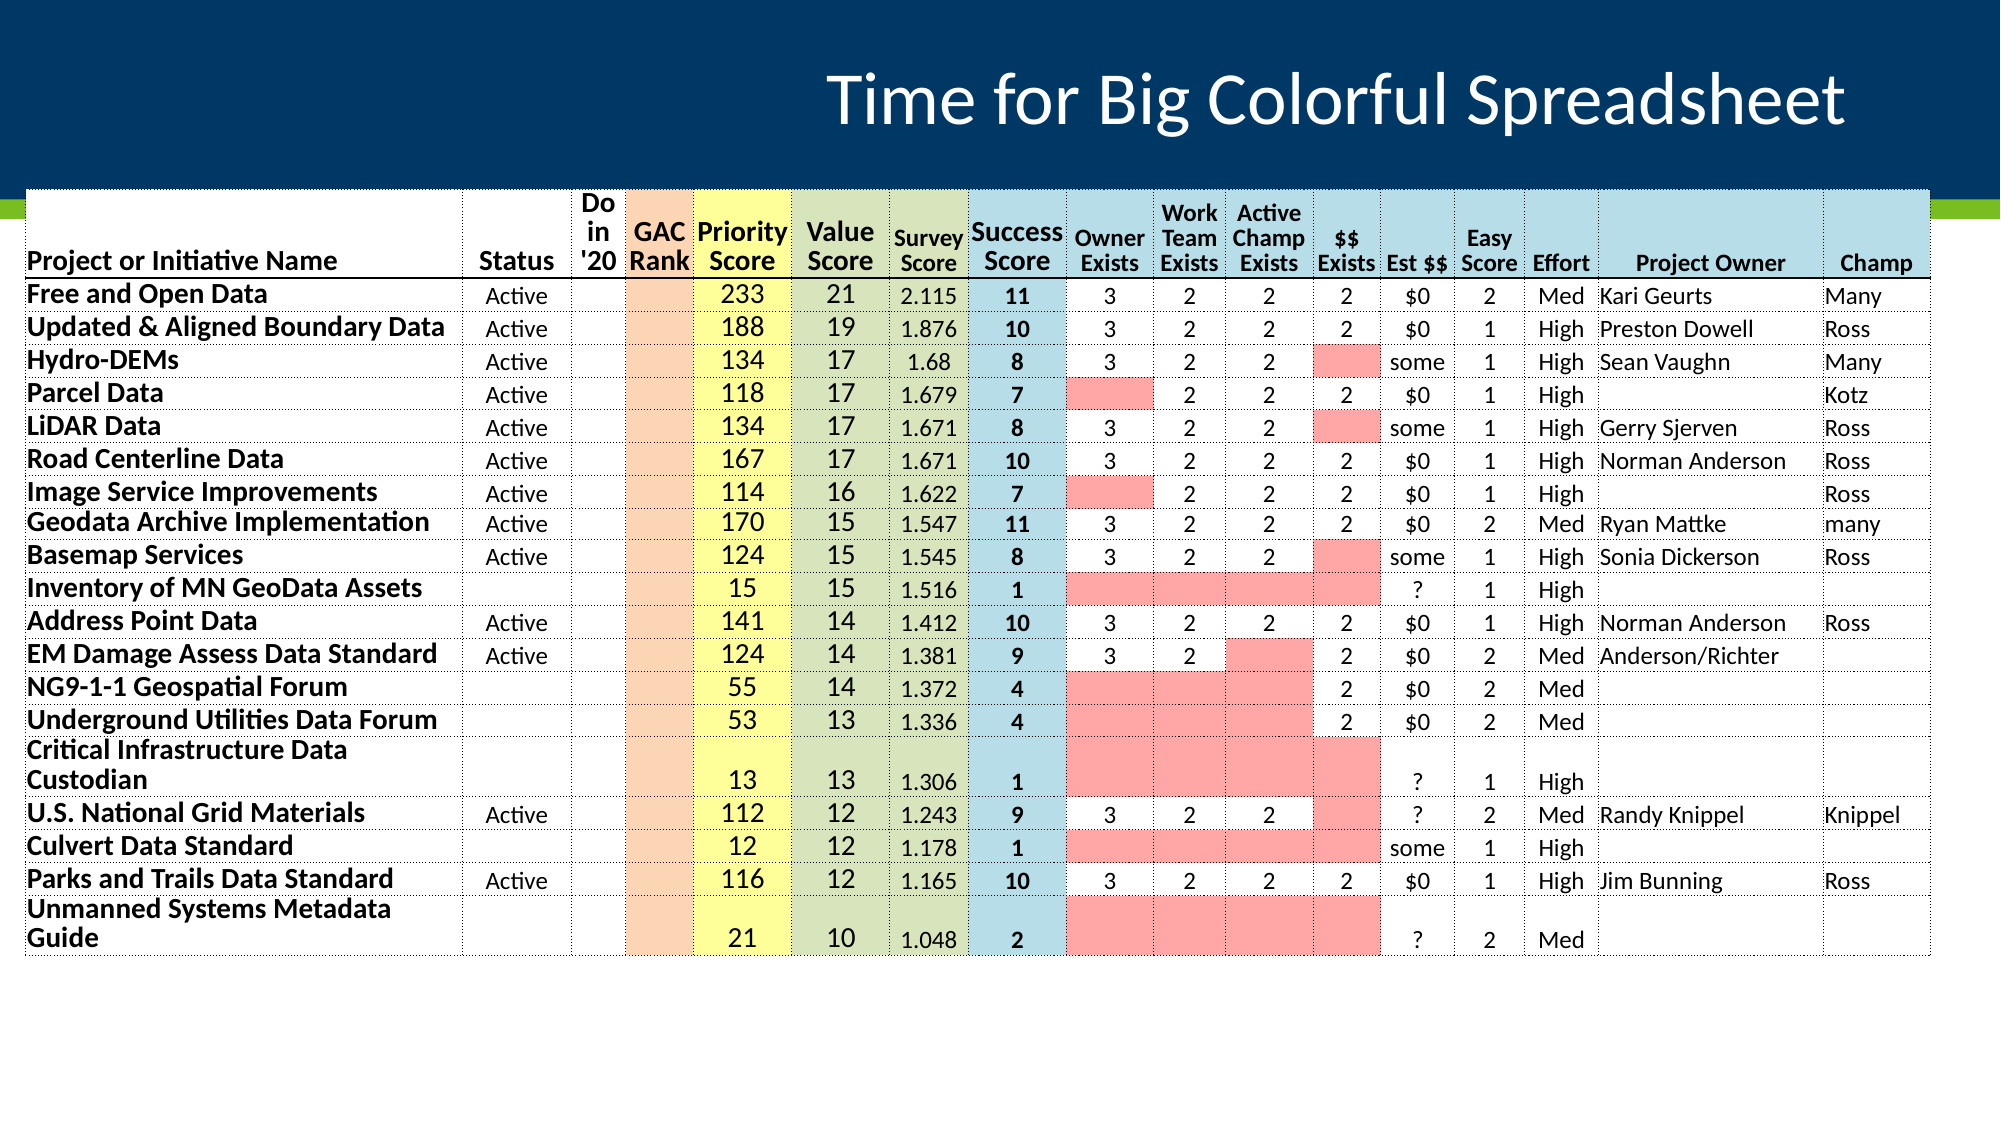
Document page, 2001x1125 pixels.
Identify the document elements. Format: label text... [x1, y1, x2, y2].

table_cell [571, 605, 626, 638]
table_cell Many [1824, 279, 1930, 311]
table_cell [626, 638, 693, 671]
table_cell 1.178 [890, 830, 968, 863]
table_cell [462, 896, 571, 955]
table_cell 2 [1313, 704, 1381, 737]
table_cell Kari Geurts [1599, 279, 1824, 311]
table_cell 118 [693, 377, 792, 410]
table_cell 3 [1066, 311, 1154, 344]
table_cell some [1381, 539, 1455, 572]
table_cell ? [1381, 896, 1455, 955]
table_header Est $$ [1381, 189, 1455, 277]
table_cell [626, 539, 693, 572]
table_cell 14 [792, 638, 890, 671]
table_cell some [1381, 344, 1455, 377]
table_cell 2 [1455, 704, 1525, 737]
table_cell 15 [792, 539, 890, 572]
table_cell 2 [1154, 344, 1226, 377]
table_header Survey Score [890, 189, 968, 277]
table_cell 4 [968, 704, 1066, 737]
table_cell [626, 671, 693, 704]
table_cell [571, 344, 626, 377]
table_cell NG9-1-1 Geospatial Forum [26, 671, 462, 704]
table_cell [626, 410, 693, 443]
table_cell 21 [693, 896, 792, 955]
table_cell Unmanned Systems Metadata Guide [26, 896, 462, 955]
table_cell Ross [1824, 539, 1930, 572]
table_cell 134 [693, 410, 792, 443]
table_cell U.S. National Grid Materials [26, 797, 462, 830]
table_cell 3 [1066, 443, 1154, 476]
table_cell Med [1525, 797, 1599, 830]
table_cell [571, 476, 626, 509]
title Time for Big Colorful Spreadsheet [137, 24, 1863, 175]
table_cell Active [462, 638, 571, 671]
table_cell Basemap Services [26, 539, 462, 572]
table_cell [571, 377, 626, 410]
table_cell 1.412 [890, 605, 968, 638]
table_cell [626, 830, 693, 863]
table_cell 3 [1066, 539, 1154, 572]
table_cell Ross [1824, 443, 1930, 476]
table_cell 4 [968, 671, 1066, 704]
table_cell 1 [1455, 443, 1525, 476]
table_cell 1 [1455, 830, 1525, 863]
table_cell 141 [693, 605, 792, 638]
table_cell [1313, 797, 1381, 830]
table_cell 2 [1455, 638, 1525, 671]
table_cell 1.243 [890, 797, 968, 830]
table_cell 11 [968, 279, 1066, 311]
table_cell [1599, 737, 1824, 797]
table_cell Med [1525, 279, 1599, 311]
table_cell 10 [968, 443, 1066, 476]
table_cell Med [1525, 509, 1599, 539]
table_cell 3 [1066, 605, 1154, 638]
table_cell [571, 410, 626, 443]
table_cell 1.547 [890, 509, 968, 539]
table_cell 233 [693, 279, 792, 311]
table_cell [571, 638, 626, 671]
table_cell ? [1381, 737, 1455, 797]
table_cell [1226, 572, 1313, 605]
table_cell Med [1525, 638, 1599, 671]
table_cell High [1525, 344, 1599, 377]
table_cell LiDAR Data [26, 410, 462, 443]
table_cell 1 [1455, 377, 1525, 410]
table_cell [571, 863, 626, 896]
table_cell [1824, 896, 1930, 955]
table_cell High [1525, 476, 1599, 509]
table_cell [1313, 830, 1381, 863]
table_cell ? [1381, 572, 1455, 605]
table_cell 1.545 [890, 539, 968, 572]
table_cell 1.671 [890, 410, 968, 443]
table_cell [626, 509, 693, 539]
table_header Success Score [968, 189, 1066, 277]
table_cell [571, 279, 626, 311]
table_cell 1 [968, 572, 1066, 605]
table_cell Many [1824, 344, 1930, 377]
table_cell [626, 797, 693, 830]
table_cell [1226, 638, 1313, 671]
table_cell [571, 896, 626, 955]
table_cell High [1525, 863, 1599, 896]
table_cell 2 [1226, 279, 1313, 311]
table_cell $0 [1381, 704, 1455, 737]
table_cell 2 [968, 896, 1066, 955]
table_cell [1066, 704, 1154, 737]
table_cell 1.622 [890, 476, 968, 509]
table_cell 8 [968, 410, 1066, 443]
table_cell 2 [1154, 476, 1226, 509]
table_cell [1154, 704, 1226, 737]
table_cell 124 [693, 638, 792, 671]
table_cell Ross [1824, 863, 1930, 896]
table_cell 112 [693, 797, 792, 830]
table_cell 116 [693, 863, 792, 896]
table_cell 13 [792, 704, 890, 737]
table_cell 15 [693, 572, 792, 605]
table_cell Road Centerline Data [26, 443, 462, 476]
table_cell $0 [1381, 638, 1455, 671]
table_cell 14 [792, 605, 890, 638]
table_cell 2 [1154, 797, 1226, 830]
table_cell [626, 572, 693, 605]
table_cell [626, 344, 693, 377]
table_cell [1226, 671, 1313, 704]
table_cell [571, 671, 626, 704]
table_cell Ryan Mattke [1599, 509, 1824, 539]
table_cell 2 [1154, 377, 1226, 410]
table_cell Gerry Sjerven [1599, 410, 1824, 443]
table_cell [1066, 830, 1154, 863]
table_cell [626, 896, 693, 955]
table_cell Free and Open Data [26, 279, 462, 311]
table_cell 3 [1066, 863, 1154, 896]
table_cell 12 [792, 863, 890, 896]
table_cell 1 [1455, 311, 1525, 344]
table_cell 1 [1455, 410, 1525, 443]
table_cell 2 [1455, 896, 1525, 955]
table_cell 124 [693, 539, 792, 572]
table_cell [1599, 572, 1824, 605]
table_cell Geodata Archive Implementation [26, 509, 462, 539]
table_cell Active [462, 443, 571, 476]
table_cell [1154, 671, 1226, 704]
table_header Status [462, 189, 571, 277]
table_cell $0 [1381, 605, 1455, 638]
table_cell 12 [792, 830, 890, 863]
table_cell [571, 737, 626, 797]
table_cell [1313, 572, 1381, 605]
table_cell [1154, 896, 1226, 955]
table_cell 1.336 [890, 704, 968, 737]
table_cell 2 [1226, 605, 1313, 638]
table_cell Critical Infrastructure Data Custodian [26, 737, 462, 797]
table_header Owner Exists [1066, 189, 1154, 277]
table_cell [1313, 410, 1381, 443]
table_cell Active [462, 605, 571, 638]
table_cell 3 [1066, 279, 1154, 311]
table_cell 11 [968, 509, 1066, 539]
table_cell 2 [1226, 797, 1313, 830]
table_cell High [1525, 737, 1599, 797]
table_cell Norman Anderson [1599, 605, 1824, 638]
table_header Work Team Exists [1154, 189, 1226, 277]
table_cell [571, 443, 626, 476]
table_cell 10 [792, 896, 890, 955]
table_cell 13 [792, 737, 890, 797]
table_cell [626, 737, 693, 797]
table_header Priority Score [693, 189, 792, 277]
table_cell 2 [1313, 476, 1381, 509]
table_cell [626, 476, 693, 509]
table_cell 114 [693, 476, 792, 509]
table_cell 17 [792, 410, 890, 443]
table_cell 2 [1154, 605, 1226, 638]
table_cell 2 [1313, 443, 1381, 476]
table_cell High [1525, 539, 1599, 572]
table_cell [1313, 737, 1381, 797]
table_cell [462, 830, 571, 863]
table_cell 7 [968, 476, 1066, 509]
table_cell 1.306 [890, 737, 968, 797]
table_cell Kotz [1824, 377, 1930, 410]
table_cell 2 [1226, 539, 1313, 572]
table_cell Med [1525, 704, 1599, 737]
table_cell 3 [1066, 410, 1154, 443]
table_cell 2 [1154, 539, 1226, 572]
table_cell 2 [1226, 344, 1313, 377]
table_cell [1824, 638, 1930, 671]
table_cell 2 [1455, 509, 1525, 539]
table_cell 10 [968, 605, 1066, 638]
table_cell Parcel Data [26, 377, 462, 410]
table_cell High [1525, 572, 1599, 605]
table_cell [1824, 830, 1930, 863]
table_cell EM Damage Assess Data Standard [26, 638, 462, 671]
table_cell [1599, 476, 1824, 509]
table_cell [571, 572, 626, 605]
table_cell Med [1525, 671, 1599, 704]
table_cell Anderson/Richter [1599, 638, 1824, 671]
table_cell 2 [1154, 509, 1226, 539]
table_cell [1599, 896, 1824, 955]
table_cell some [1381, 410, 1455, 443]
table_cell 2 [1154, 863, 1226, 896]
table_cell High [1525, 410, 1599, 443]
table_cell $0 [1381, 476, 1455, 509]
table_cell 2 [1154, 279, 1226, 311]
table_cell [571, 704, 626, 737]
table_cell 2 [1455, 279, 1525, 311]
table_header Active Champ Exists [1226, 189, 1313, 277]
table_cell Sean Vaughn [1599, 344, 1824, 377]
table_cell 17 [792, 344, 890, 377]
table_cell [1154, 572, 1226, 605]
table_cell 3 [1066, 638, 1154, 671]
table_cell $0 [1381, 509, 1455, 539]
table_cell [626, 279, 693, 311]
table_header Project or Initiative Name [26, 189, 462, 277]
table_cell Active [462, 539, 571, 572]
table_cell 12 [792, 797, 890, 830]
table_cell [626, 443, 693, 476]
table_cell [1066, 377, 1154, 410]
table_cell [571, 797, 626, 830]
table_cell 2 [1226, 311, 1313, 344]
table_cell 1 [1455, 572, 1525, 605]
table_cell 2 [1154, 443, 1226, 476]
table_cell Active [462, 311, 571, 344]
table_cell 16 [792, 476, 890, 509]
table_cell 1 [968, 737, 1066, 797]
table_cell [626, 863, 693, 896]
table_header Easy Score [1455, 189, 1525, 277]
table_cell [626, 311, 693, 344]
table_cell [1313, 539, 1381, 572]
table_cell 15 [792, 509, 890, 539]
table_cell 1.679 [890, 377, 968, 410]
table_cell 2 [1313, 377, 1381, 410]
table_cell 170 [693, 509, 792, 539]
table_cell Active [462, 509, 571, 539]
table_cell 1 [1455, 476, 1525, 509]
table_cell 134 [693, 344, 792, 377]
table_cell [626, 605, 693, 638]
table_cell some [1381, 830, 1455, 863]
table_cell 9 [968, 638, 1066, 671]
table_cell Preston Dowell [1599, 311, 1824, 344]
table_header Do in '20 [571, 189, 626, 277]
table_cell 1.165 [890, 863, 968, 896]
table_cell 2 [1226, 476, 1313, 509]
table_cell 2 [1313, 279, 1381, 311]
table_cell Active [462, 377, 571, 410]
table_cell 1.876 [890, 311, 968, 344]
table_cell 1 [1455, 863, 1525, 896]
table_cell Ross [1824, 410, 1930, 443]
table_cell [1226, 896, 1313, 955]
table_header $$ Exists [1313, 189, 1381, 277]
table_cell [1226, 737, 1313, 797]
table_cell High [1525, 443, 1599, 476]
table_cell [462, 704, 571, 737]
table_cell 2 [1226, 377, 1313, 410]
table_cell 3 [1066, 344, 1154, 377]
table_cell Updated & Aligned Boundary Data [26, 311, 462, 344]
table_cell 2 [1313, 863, 1381, 896]
table_cell ? [1381, 797, 1455, 830]
table_cell 2 [1226, 443, 1313, 476]
table_cell 1.671 [890, 443, 968, 476]
table_cell 2 [1455, 671, 1525, 704]
table_header Value Score [792, 189, 890, 277]
table_cell 21 [792, 279, 890, 311]
table_cell Hydro-DEMs [26, 344, 462, 377]
table_cell Image Service Improvements [26, 476, 462, 509]
table_cell 3 [1066, 509, 1154, 539]
table_cell 12 [693, 830, 792, 863]
table_header Project Owner [1599, 189, 1824, 277]
table_cell [1824, 671, 1930, 704]
table_cell $0 [1381, 671, 1455, 704]
table_cell [1599, 704, 1824, 737]
table_cell 1.381 [890, 638, 968, 671]
table_cell $0 [1381, 443, 1455, 476]
table_cell 2.115 [890, 279, 968, 311]
table_cell [1599, 671, 1824, 704]
table_cell [1154, 737, 1226, 797]
table_cell 2 [1226, 509, 1313, 539]
table_cell 2 [1154, 410, 1226, 443]
table_cell [1824, 572, 1930, 605]
table_cell Active [462, 410, 571, 443]
table_cell Active [462, 476, 571, 509]
table_header Effort [1525, 189, 1599, 277]
table_cell [1824, 704, 1930, 737]
table_cell 8 [968, 344, 1066, 377]
table_cell $0 [1381, 311, 1455, 344]
table_cell 2 [1226, 863, 1313, 896]
table_cell many [1824, 509, 1930, 539]
table_cell Culvert Data Standard [26, 830, 462, 863]
table_cell [462, 572, 571, 605]
table_cell [1599, 377, 1824, 410]
table_cell 1.516 [890, 572, 968, 605]
table_cell [462, 671, 571, 704]
table_cell [571, 311, 626, 344]
table_cell 8 [968, 539, 1066, 572]
table_cell 1.68 [890, 344, 968, 377]
table_cell Jim Bunning [1599, 863, 1824, 896]
table_cell 19 [792, 311, 890, 344]
table_cell Knippel [1824, 797, 1930, 830]
table_header GAC Rank [626, 189, 693, 277]
table_cell [626, 704, 693, 737]
table_cell 7 [968, 377, 1066, 410]
table_cell [626, 377, 693, 410]
table_cell [1599, 830, 1824, 863]
table_cell 2 [1154, 311, 1226, 344]
table_cell 2 [1313, 638, 1381, 671]
table_cell 2 [1226, 410, 1313, 443]
table_cell [1066, 737, 1154, 797]
table_cell Ross [1824, 476, 1930, 509]
table_cell 188 [693, 311, 792, 344]
table_cell 2 [1313, 605, 1381, 638]
table_cell High [1525, 605, 1599, 638]
table_cell 1.048 [890, 896, 968, 955]
table_cell [1066, 572, 1154, 605]
table_cell 14 [792, 671, 890, 704]
table_cell 1 [1455, 344, 1525, 377]
table_cell Med [1525, 896, 1599, 955]
table_cell $0 [1381, 279, 1455, 311]
table_cell $0 [1381, 377, 1455, 410]
table_cell 15 [792, 572, 890, 605]
table_cell 1 [968, 830, 1066, 863]
table_cell 2 [1313, 311, 1381, 344]
table_cell 3 [1066, 797, 1154, 830]
table_cell [1066, 671, 1154, 704]
table_cell High [1525, 311, 1599, 344]
table_cell 55 [693, 671, 792, 704]
table_cell 1 [1455, 737, 1525, 797]
table_cell 1.372 [890, 671, 968, 704]
table_cell 13 [693, 737, 792, 797]
table_cell 1 [1455, 539, 1525, 572]
table_cell [571, 539, 626, 572]
table_cell Active [462, 344, 571, 377]
table_cell 9 [968, 797, 1066, 830]
table_cell High [1525, 830, 1599, 863]
table_cell 2 [1313, 509, 1381, 539]
table_cell [462, 737, 571, 797]
table_cell High [1525, 377, 1599, 410]
table_cell [1226, 830, 1313, 863]
table_cell Inventory of MN GeoData Assets [26, 572, 462, 605]
table_cell Underground Utilities Data Forum [26, 704, 462, 737]
table_cell [571, 830, 626, 863]
table_cell 10 [968, 863, 1066, 896]
table_cell [1313, 896, 1381, 955]
table_cell 10 [968, 311, 1066, 344]
table_header Champ [1824, 189, 1930, 277]
table_cell Ross [1824, 605, 1930, 638]
table_cell Norman Anderson [1599, 443, 1824, 476]
table_cell Sonia Dickerson [1599, 539, 1824, 572]
table_cell [1313, 344, 1381, 377]
table_cell 1 [1455, 605, 1525, 638]
table_cell [1226, 704, 1313, 737]
table_cell 167 [693, 443, 792, 476]
table_cell [1066, 476, 1154, 509]
table_cell Active [462, 863, 571, 896]
table_cell [1154, 830, 1226, 863]
table_cell [571, 509, 626, 539]
table_cell Active [462, 797, 571, 830]
table_cell 53 [693, 704, 792, 737]
table_cell $0 [1381, 863, 1455, 896]
table_cell 2 [1313, 671, 1381, 704]
table_cell 17 [792, 377, 890, 410]
table_cell Active [462, 279, 571, 311]
table_cell [1066, 896, 1154, 955]
table_cell Randy Knippel [1599, 797, 1824, 830]
table_cell Address Point Data [26, 605, 462, 638]
table_cell 17 [792, 443, 890, 476]
table_cell Ross [1824, 311, 1930, 344]
table_cell Parks and Trails Data Standard [26, 863, 462, 896]
table_cell [1824, 737, 1930, 797]
table_cell 2 [1154, 638, 1226, 671]
table_cell 2 [1455, 797, 1525, 830]
